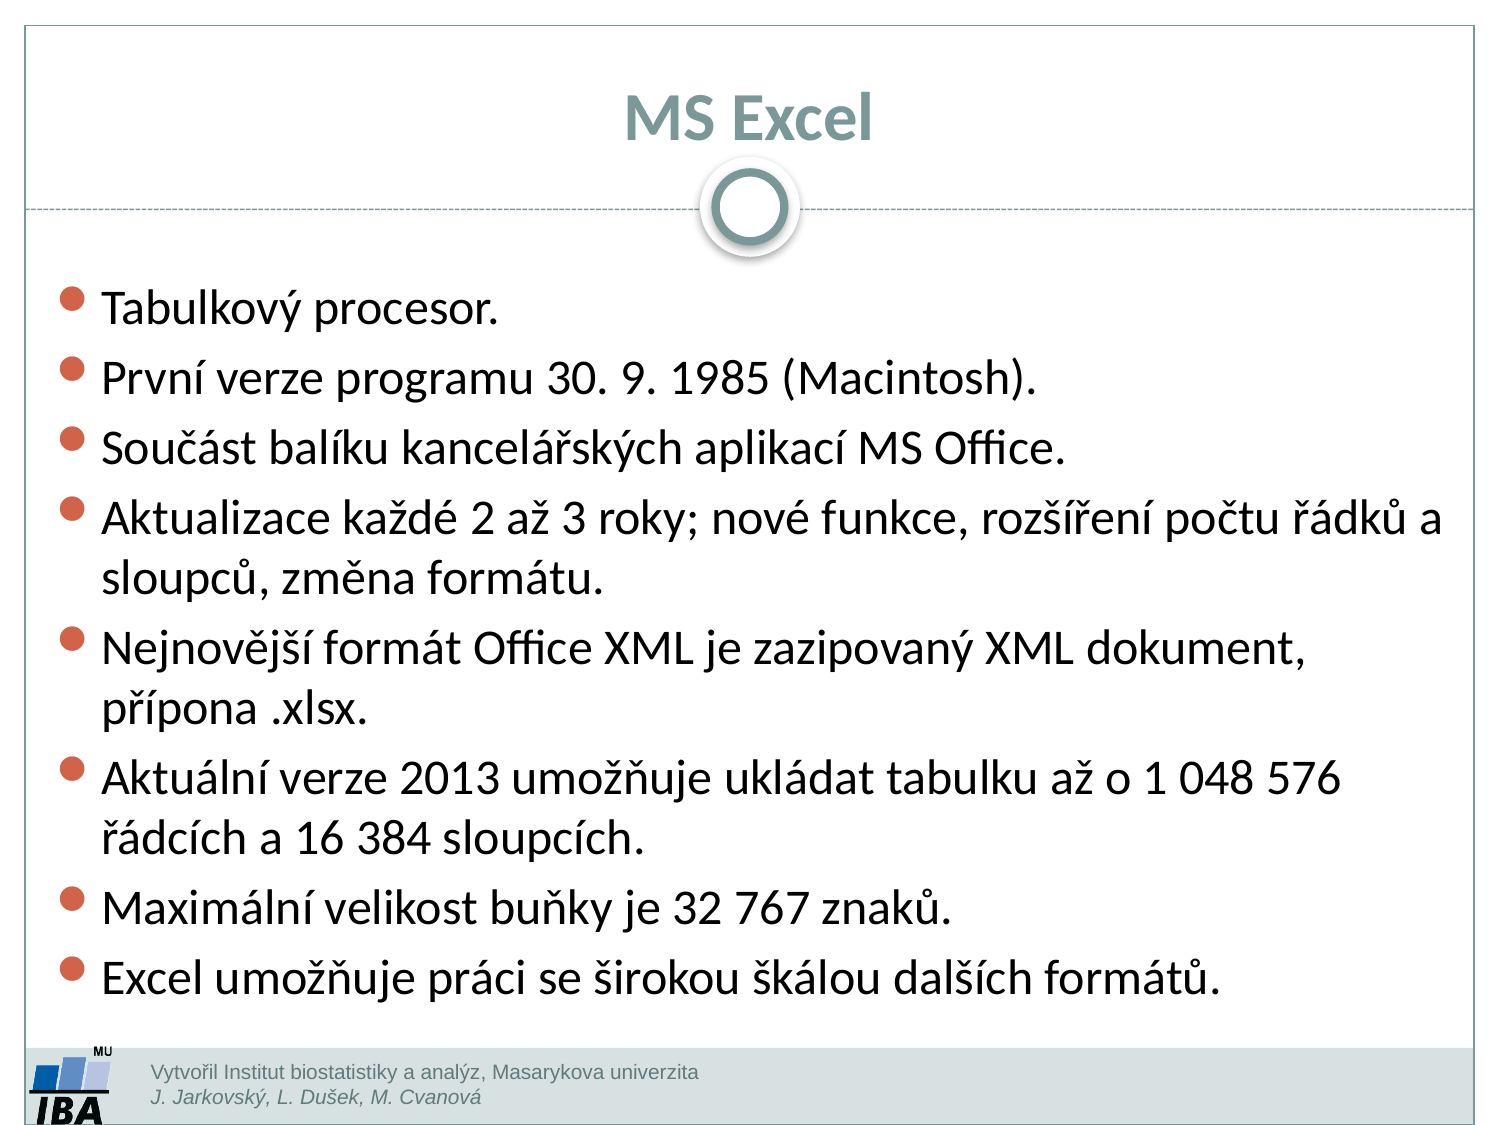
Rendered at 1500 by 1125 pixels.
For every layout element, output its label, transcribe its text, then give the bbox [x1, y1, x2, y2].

title MS Excel [49, 37, 1450, 163]
footer Vytvořil Institut biostatistiky a analýz, Masarykova univerzita J. Jarkovský, L. Dušek, M. Cvanová [135, 1051, 724, 1112]
list Tabulkový procesor. První verze programu 30. 9. 1985 (Macintosh). Součást balíku kancelářských aplikací MS Office. Aktualizace každé 2 až 3 roky; nové funkce, rozšíření počtu řádků a sloupců, změna formátu. Nejnovější formát Office XML je zazipovaný XML dokument, přípona .xlsx. Aktuální verze 2013 umožňuje ukládat tabulku až o 1 048 576 řádcích a 16 384 sloupcích. Maximální velikost buňky je 32 767 znaků. Excel umožňuje práci se širokou škálou dalších formátů. [41, 266, 1471, 1000]
picture [29, 1046, 112, 1125]
